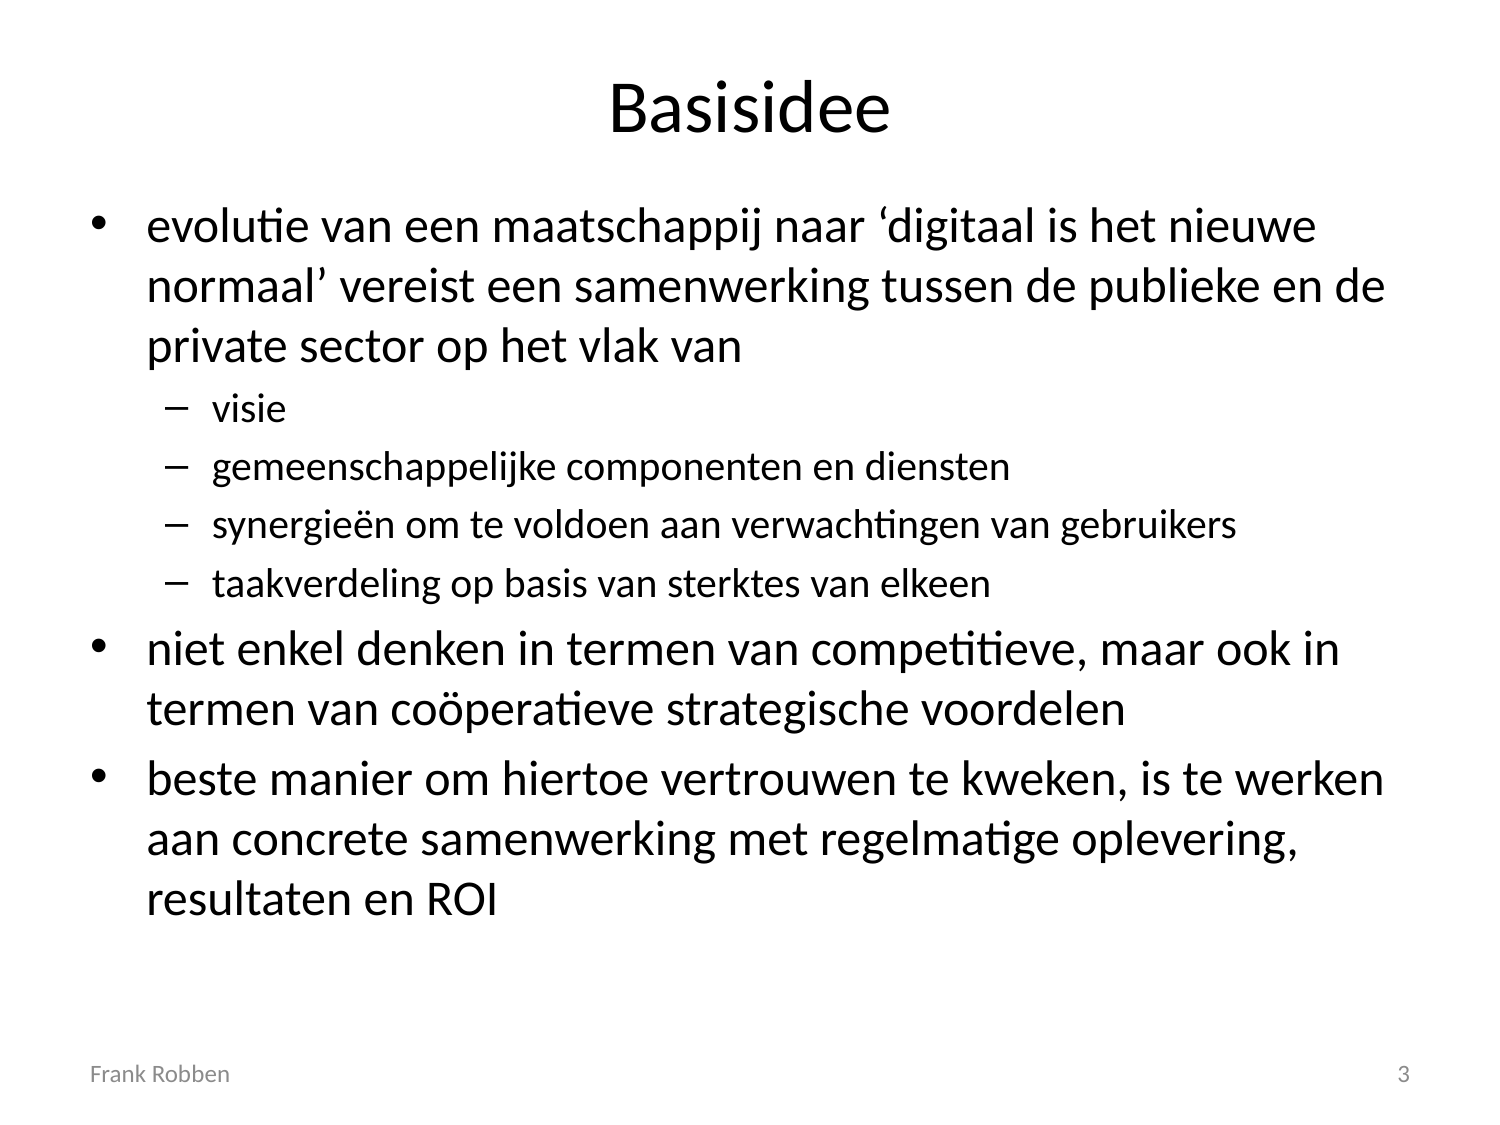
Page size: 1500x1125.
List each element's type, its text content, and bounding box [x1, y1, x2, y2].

list evolutie van een maatschappij naar ‘digitaal is het nieuwe normaal’ vereist een samenwerking tussen de publieke en de private sector op het vlak van visie gemeenschappelijke componenten en diensten synergieën om te voldoen aan verwachtingen van gebruikers taakverdeling op basis van sterktes van elkeen niet enkel denken in termen van competitieve, maar ook in termen van coöperatieve strategische voordelen beste manier om hiertoe vertrouwen te kweken, is te werken aan concrete samenwerking met regelmatige oplevering, resultaten en ROI [75, 184, 1425, 1005]
slide_number Frank Robben [75, 1042, 425, 1103]
title Basisidee [75, 45, 1425, 161]
slide_number 3 [1074, 1042, 1425, 1103]
